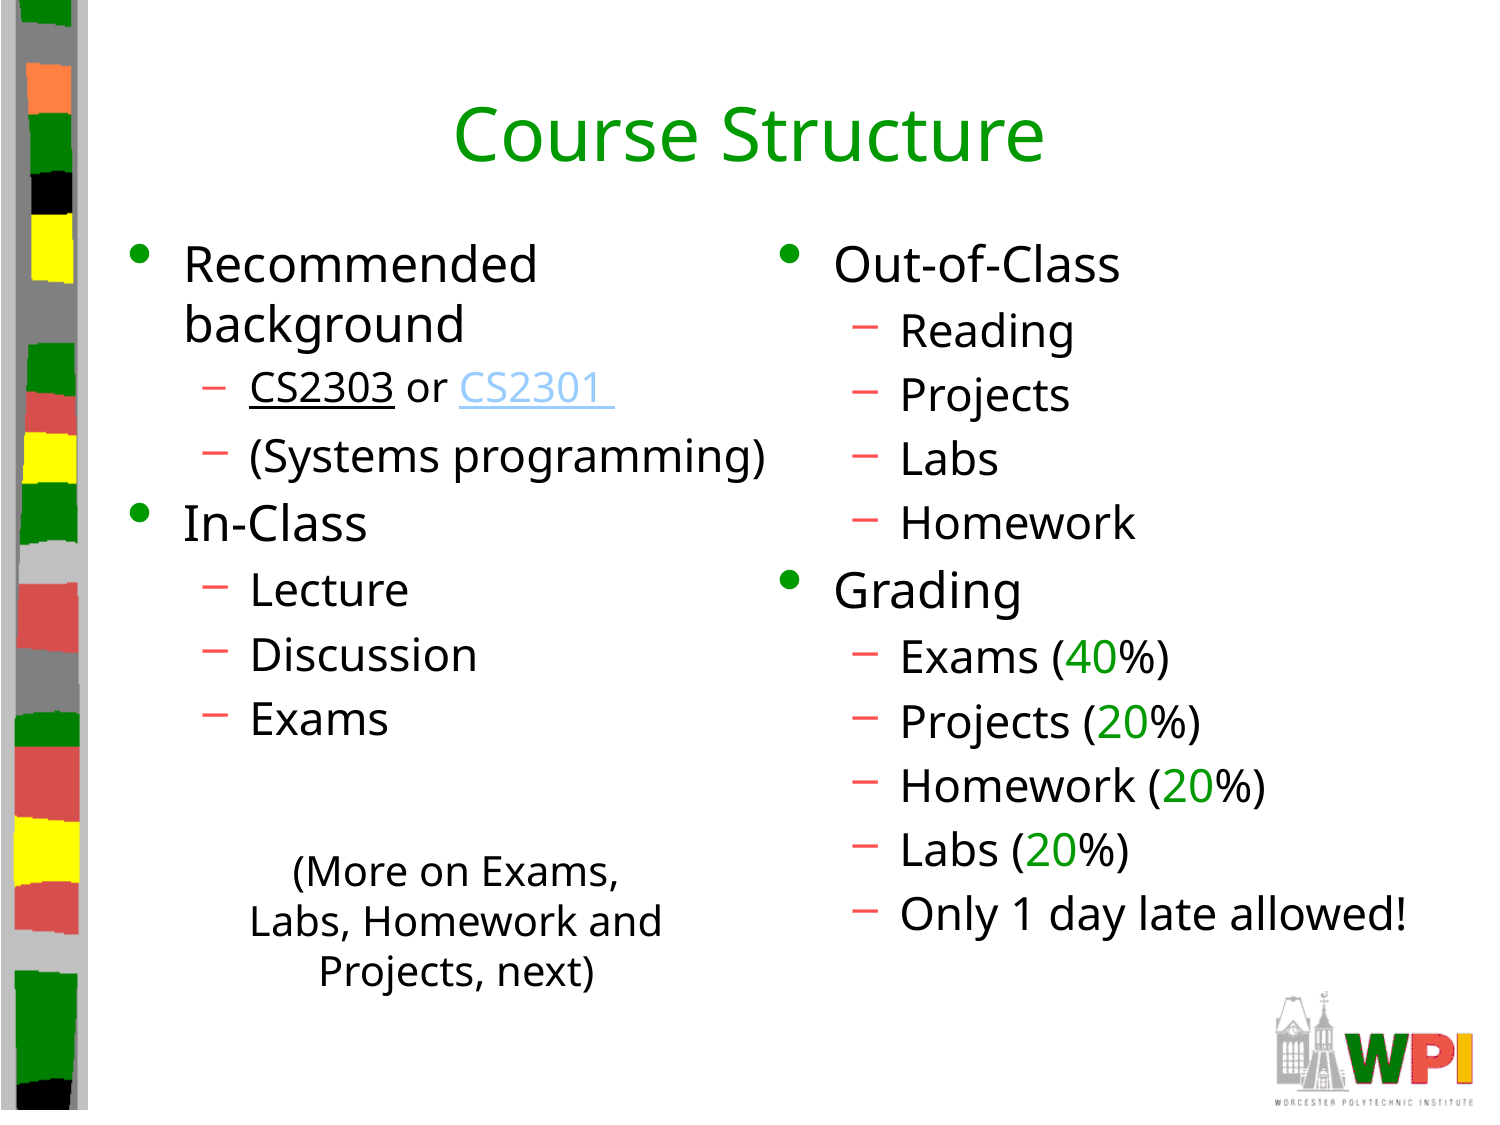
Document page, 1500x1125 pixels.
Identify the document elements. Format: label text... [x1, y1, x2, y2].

picture [0, 0, 88, 1110]
text_box (More on Exams, Labs, Homework and Projects, next) [224, 837, 688, 1003]
list Recommended background CS2303 or CS2301 (Systems programming) In-Class Lecture Discussion Exams [112, 224, 762, 926]
picture [1275, 991, 1475, 1107]
list Out-of-Class Reading Projects Labs Homework Grading Exams (40%) Projects (20%) Homework (20%) Labs (20%) Only 1 day late allowed! [762, 224, 1438, 926]
title Course Structure [112, 37, 1388, 224]
